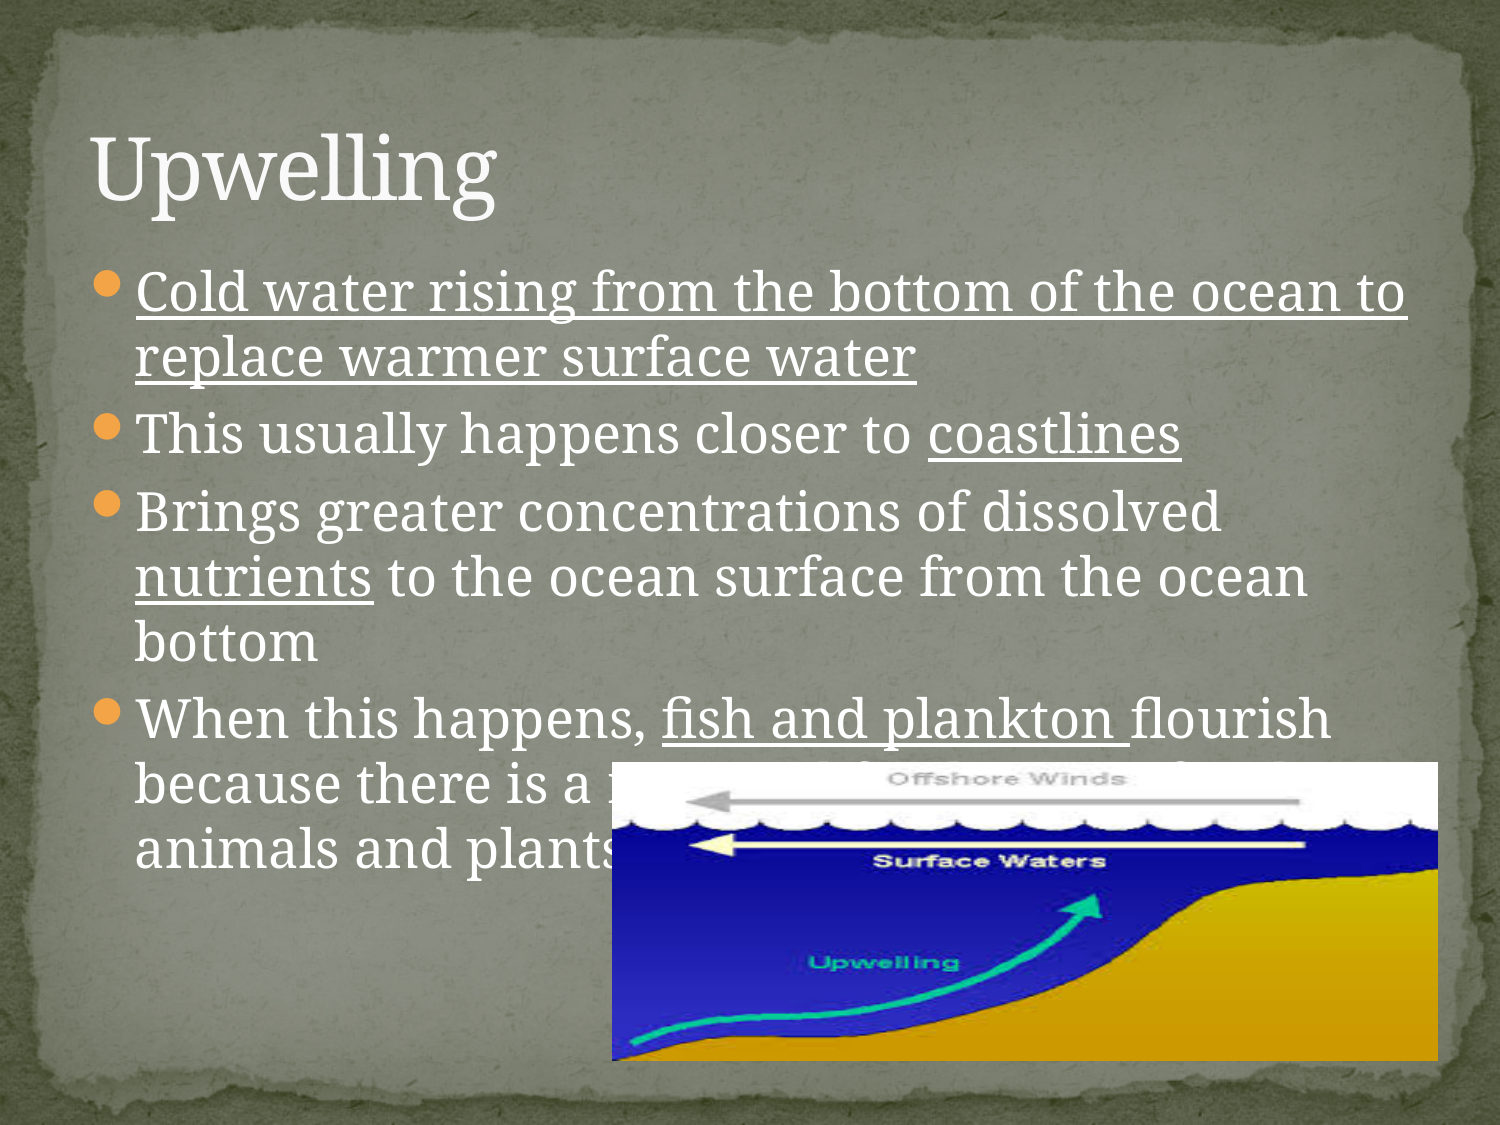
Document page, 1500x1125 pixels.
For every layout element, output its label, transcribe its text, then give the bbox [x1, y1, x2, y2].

list Cold water rising from the bottom of the ocean to replace warmer surface water This usually happens closer to coastlines Brings greater concentrations of dissolved nutrients to the ocean surface from the ocean bottom When this happens, fish and plankton flourish because there is a renewed food source for these animals and plants [75, 249, 1425, 1000]
title Upwelling [74, 24, 1425, 225]
picture [612, 762, 1438, 1061]
